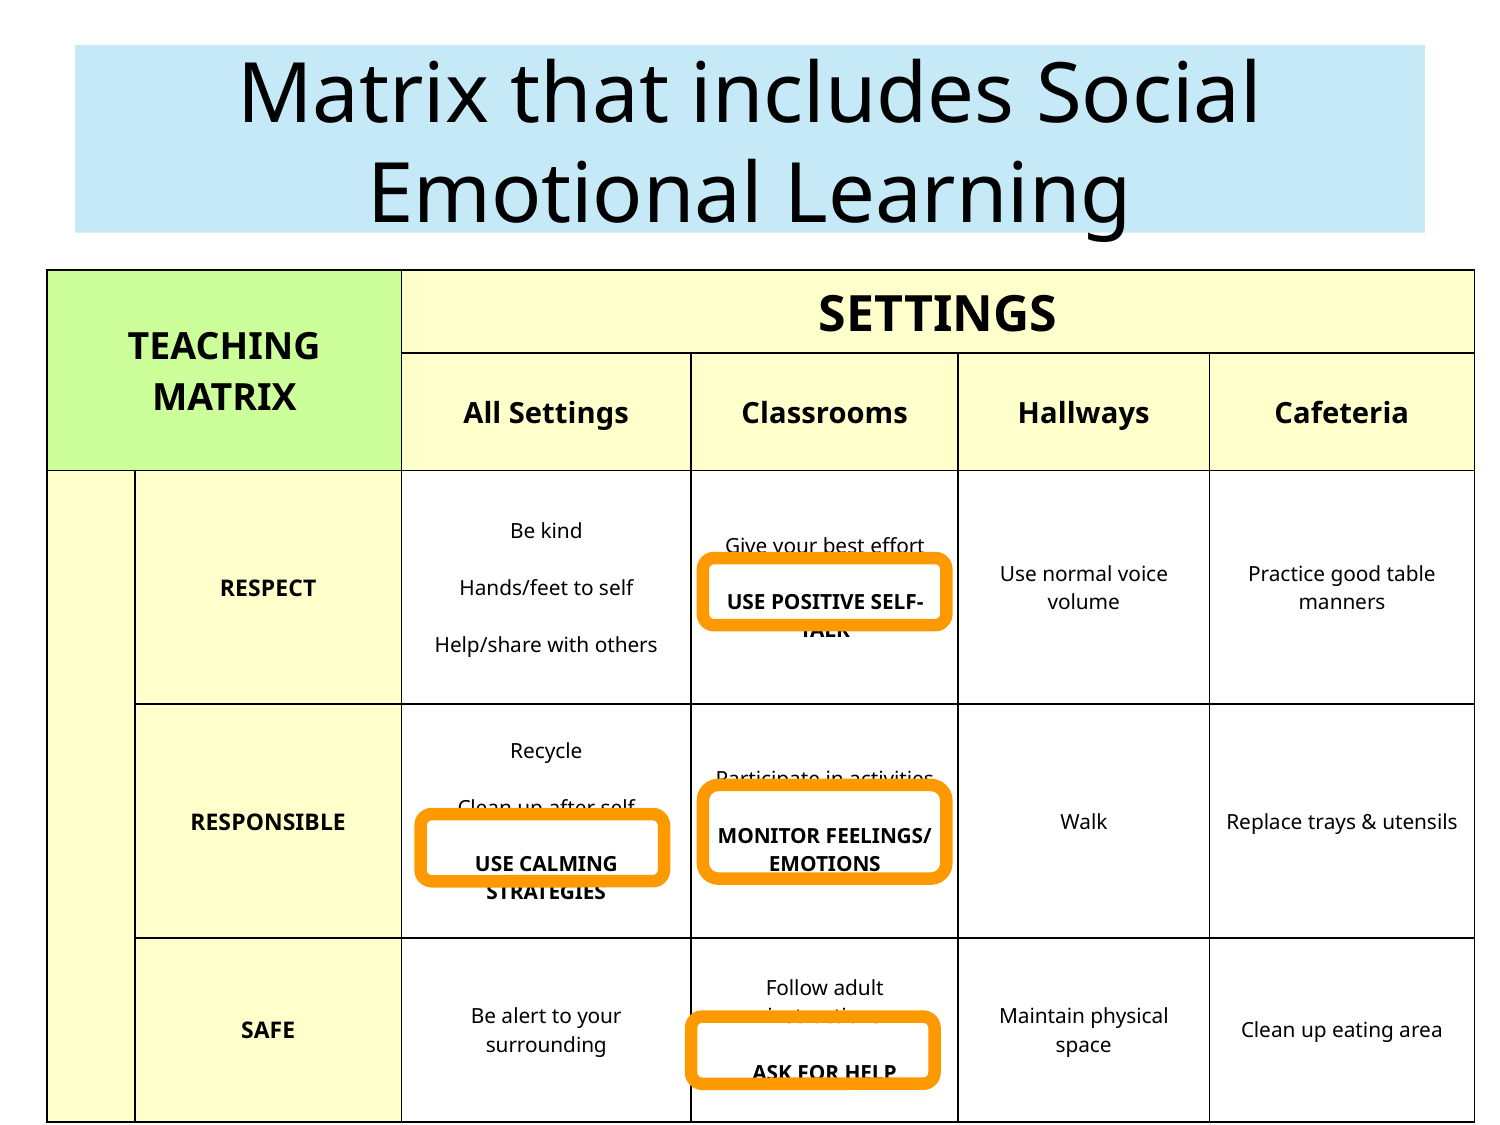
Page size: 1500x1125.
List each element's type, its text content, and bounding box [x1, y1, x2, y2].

table_cell Hallways [959, 354, 1209, 470]
table_cell Participate in activities MONITOR FEELINGS/ EMOTIONS [692, 705, 957, 937]
table_cell [48, 471, 134, 1121]
title Matrix that includes Social Emotional Learning [75, 45, 1425, 233]
table_cell Maintain physical space [959, 939, 1209, 1121]
table_cell Use normal voice volume [959, 471, 1209, 703]
table_cell RESPECT [136, 471, 401, 703]
table_header SETTINGS [402, 271, 1474, 352]
text_box [691, 1016, 935, 1084]
table_cell Give your best effort USE POSITIVE SELF-TALK [692, 471, 957, 703]
table_cell Cafeteria [1210, 354, 1474, 470]
table_cell Recycle Clean up after self USE CALMING STRATEGIES [402, 705, 690, 937]
table_cell Follow adult instructions ASK FOR HELP [692, 939, 957, 1121]
text_box [420, 814, 665, 882]
table_cell Be kind Hands/feet to self Help/share with others [402, 471, 690, 703]
text_box [702, 558, 947, 626]
table_cell SAFE [136, 939, 401, 1121]
table_cell Walk [959, 705, 1209, 937]
table_cell RESPONSIBLE [136, 705, 401, 937]
table_cell Practice good table manners [1210, 471, 1474, 703]
table_cell Clean up eating area [1210, 939, 1474, 1121]
table_cell Classrooms [692, 354, 957, 470]
text_box [702, 784, 947, 879]
table_cell Be alert to your surrounding [402, 939, 690, 1121]
table_header TEACHING MATRIX [48, 271, 401, 470]
table_cell Replace trays & utensils [1210, 705, 1474, 937]
table_cell All Settings [402, 354, 690, 470]
